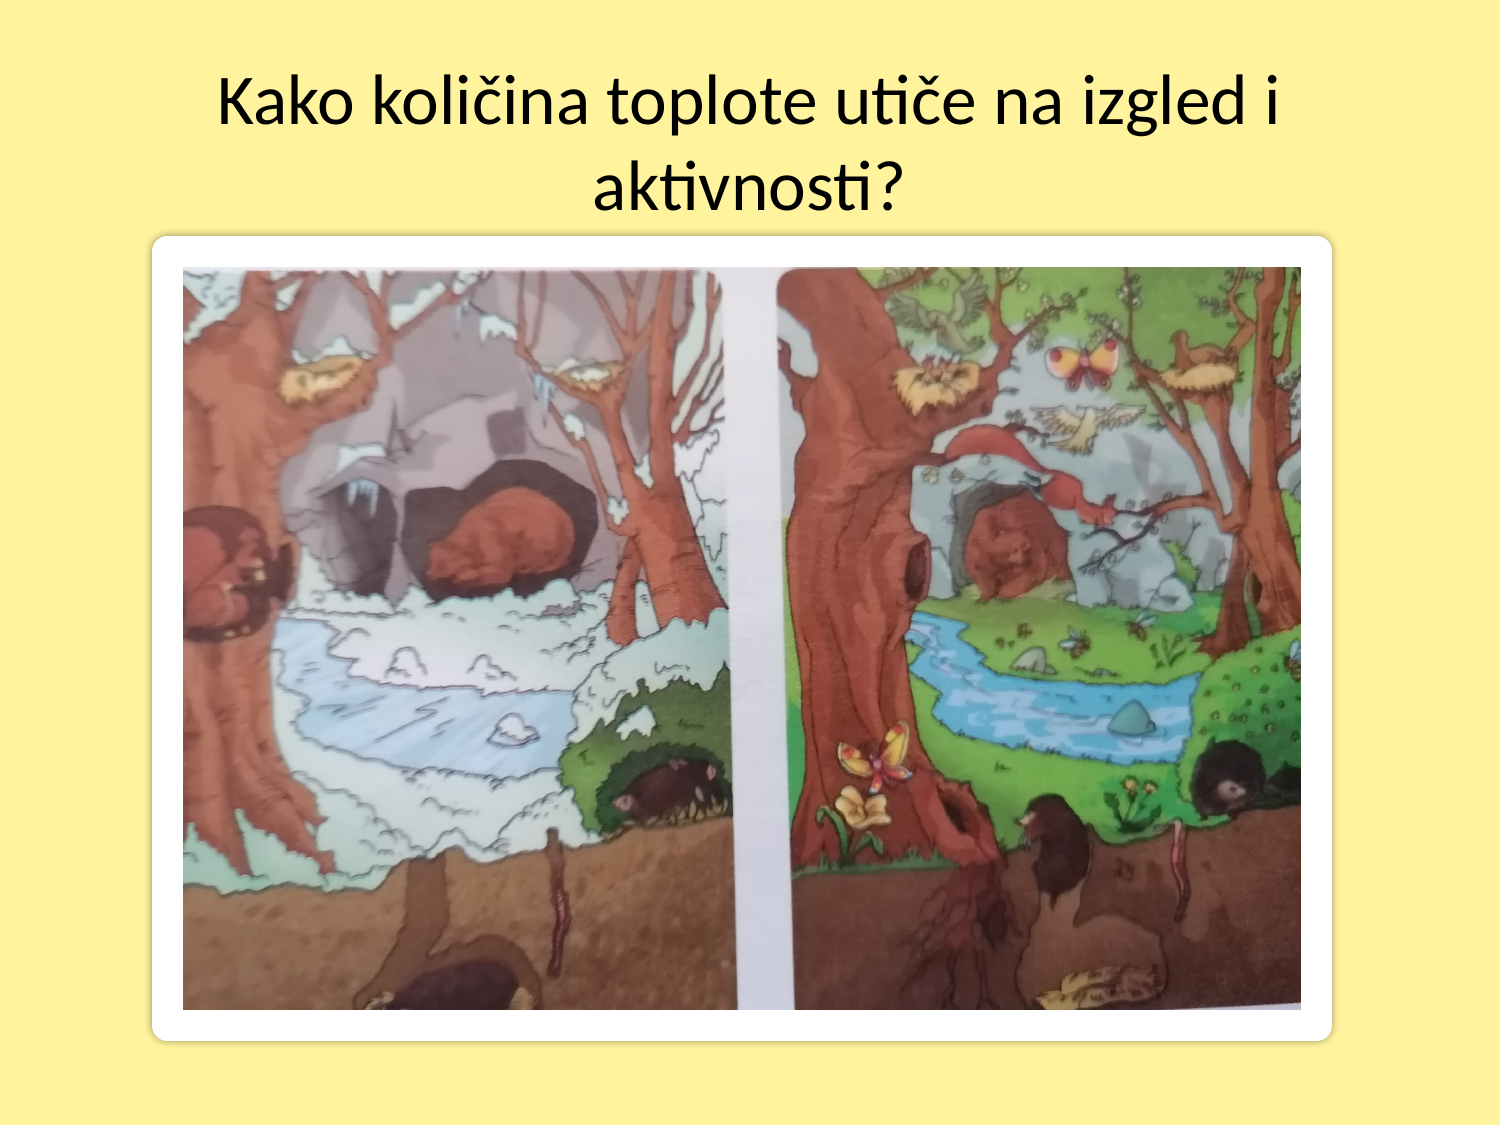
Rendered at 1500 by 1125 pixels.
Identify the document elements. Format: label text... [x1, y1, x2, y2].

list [182, 266, 1302, 1010]
title Kako količina toplote utiče na izgled i aktivnosti? [75, 45, 1425, 233]
